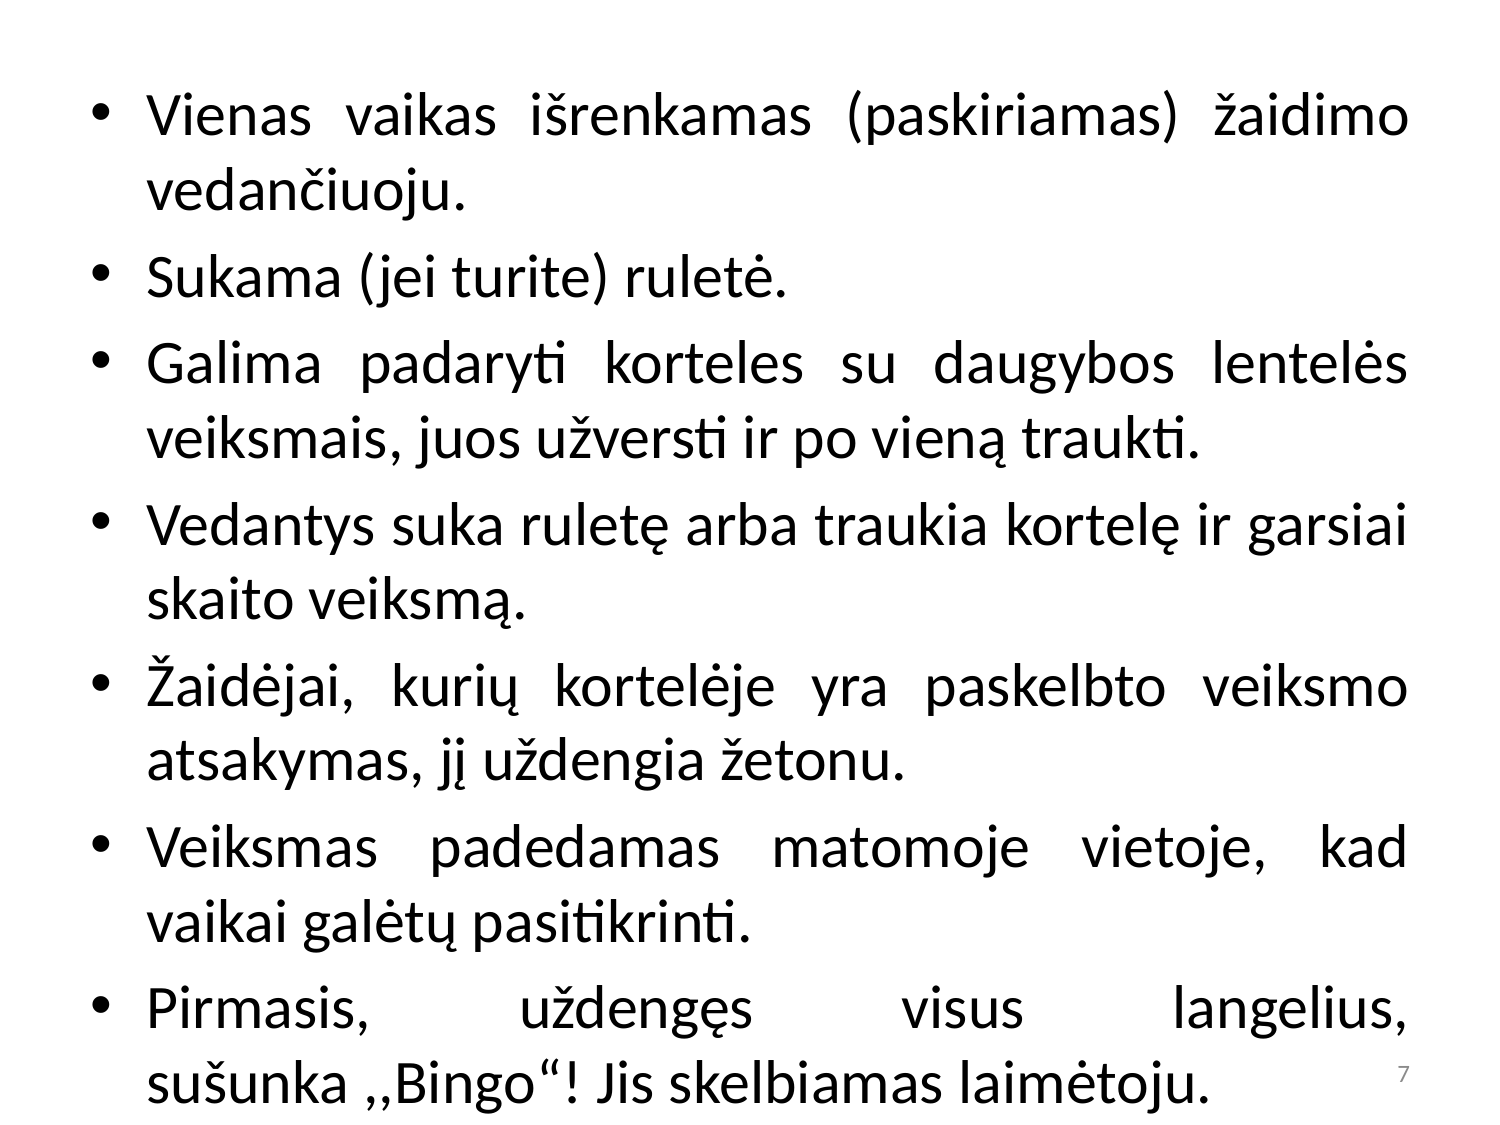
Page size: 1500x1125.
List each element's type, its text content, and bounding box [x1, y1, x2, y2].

list Vienas vaikas išrenkamas (paskiriamas) žaidimo vedančiuoju. Sukama (jei turite) ruletė. Galima padaryti korteles su daugybos lentelės veiksmais, juos užversti ir po vieną traukti. Vedantys suka ruletę arba traukia kortelę ir garsiai skaito veiksmą. Žaidėjai, kurių kortelėje yra paskelbto veiksmo atsakymas, jį uždengia žetonu. Veiksmas padedamas matomoje vietoje, kad vaikai galėtų pasitikrinti. Pirmasis, uždengęs visus langelius, sušunka ,,Bingo“! Jis skelbiamas laimėtoju. [75, 66, 1425, 1125]
slide_number 7 [1074, 1042, 1425, 1103]
